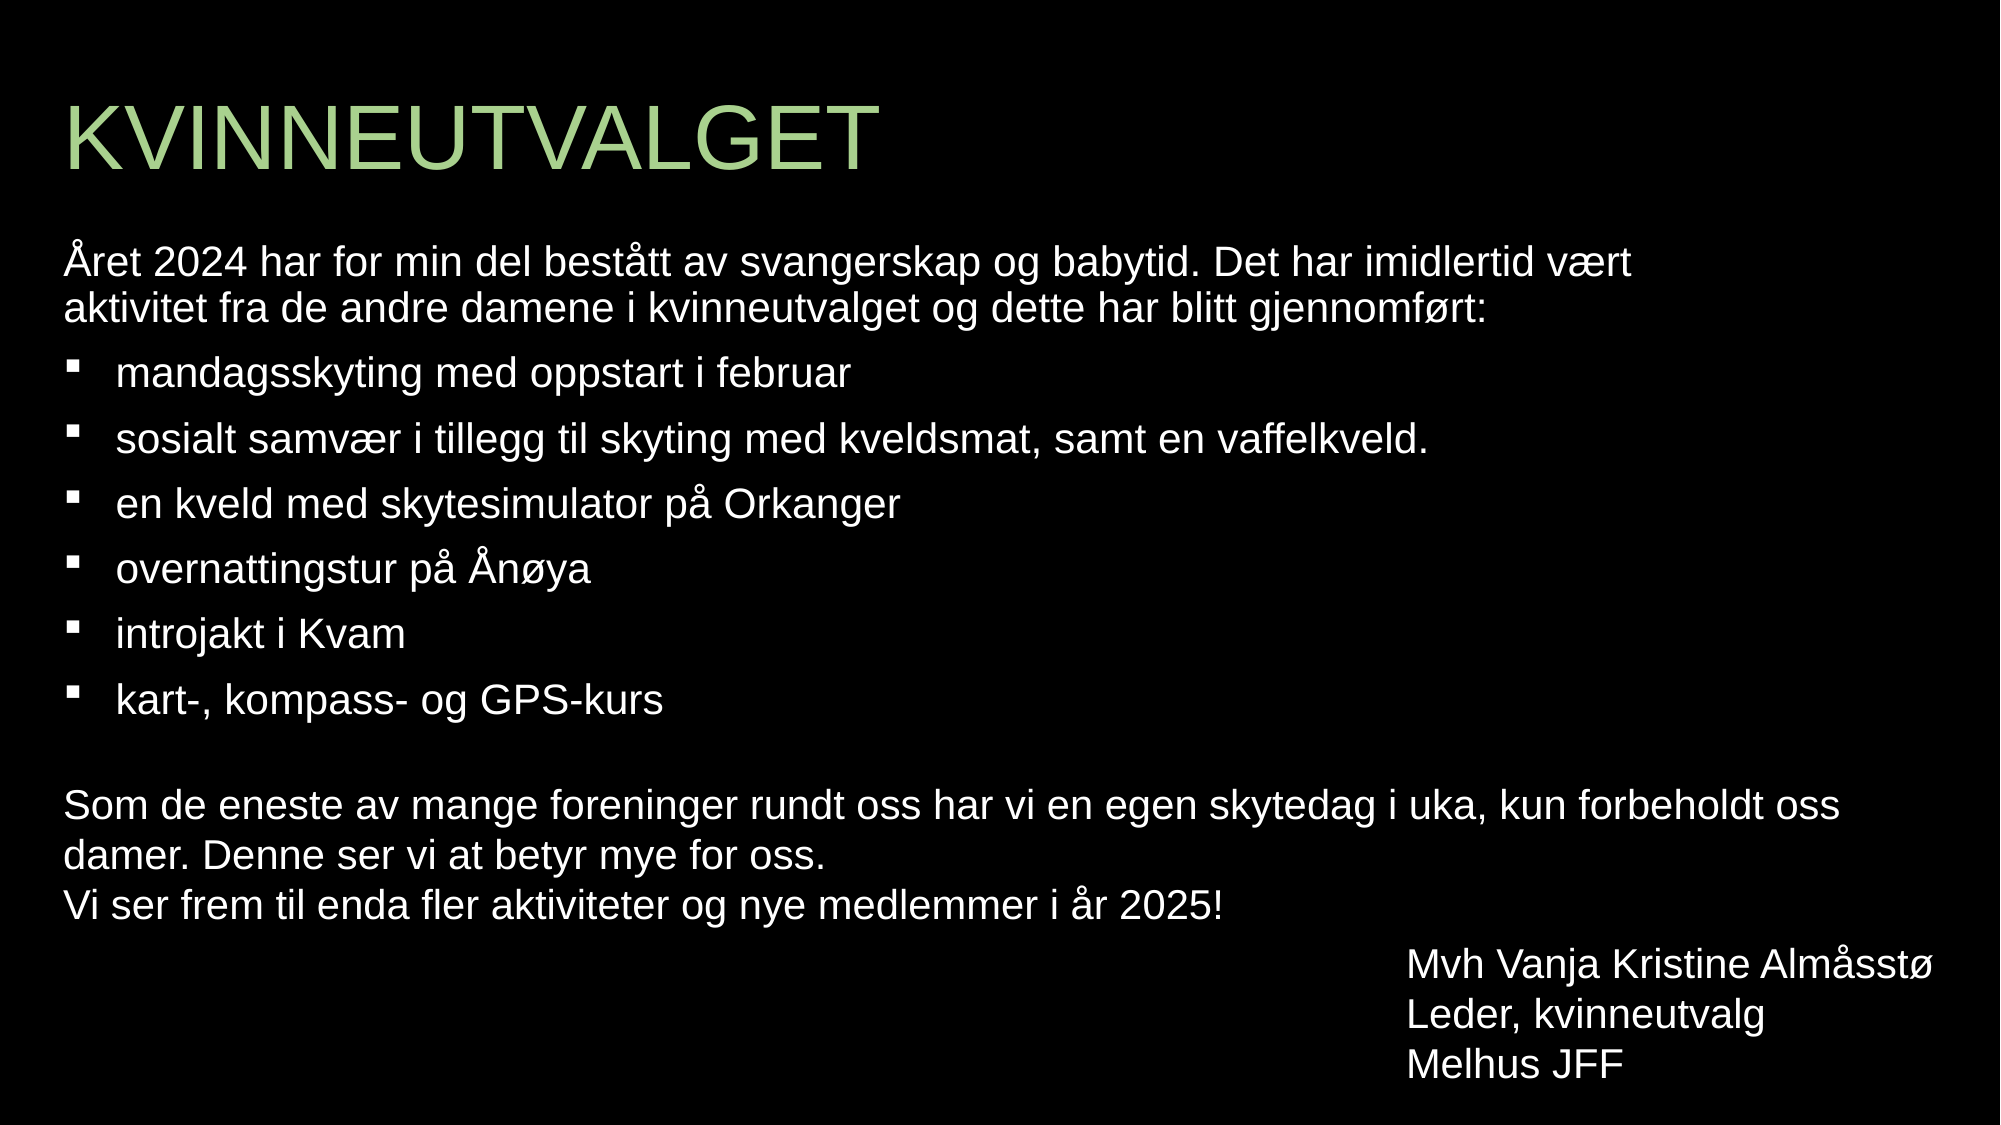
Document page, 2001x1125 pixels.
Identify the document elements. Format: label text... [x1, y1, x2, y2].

title KVINNEUTVALGET [48, 50, 1000, 197]
text_box Som de eneste av mange foreninger rundt oss har vi en egen skytedag i uka, kun forbeholdt oss damer. Denne ser vi at betyr mye for oss. Vi ser frem til enda fler aktiviteter og nye medlemmer i år 2025! [48, 770, 1896, 936]
list Året 2024 har for min del bestått av svangerskap og babytid. Det har imidlertid vært aktivitet fra de andre damene i kvinneutvalget og dette har blitt gjennomført: mandagsskyting med oppstart i februar sosialt samvær i tillegg til skyting med kveldsmat, samt en vaffelkveld. en kveld med skytesimulator på Orkanger overnattingstur på Ånøya introjakt i Kvam kart-, kompass- og GPS-kurs [48, 232, 1735, 735]
text_box Mvh Vanja Kristine Almåsstø Leder, kvinneutvalg Melhus JFF [1391, 929, 1950, 1095]
